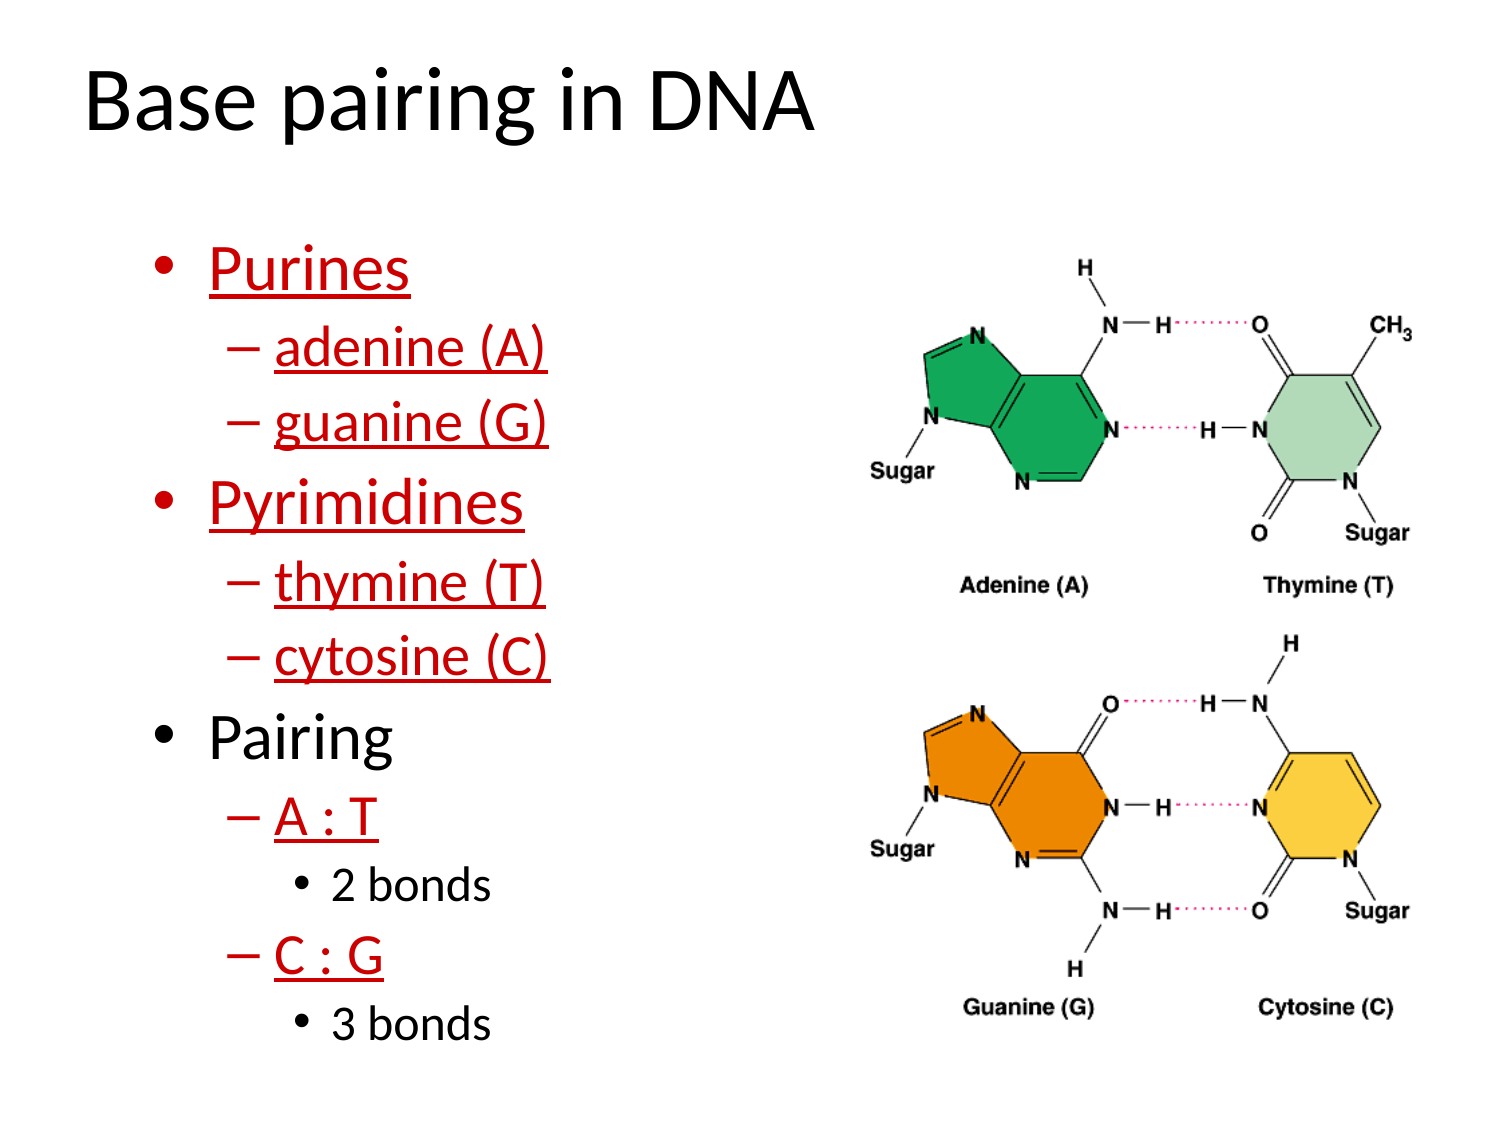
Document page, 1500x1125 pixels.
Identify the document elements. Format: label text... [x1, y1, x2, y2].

picture [862, 249, 1424, 1026]
title Base pairing in DNA [0, 0, 900, 188]
list Purines adenine (A) guanine (G) Pyrimidines thymine (T) cytosine (C) Pairing A : T 2 bonds C : G 3 bonds [137, 224, 800, 1098]
